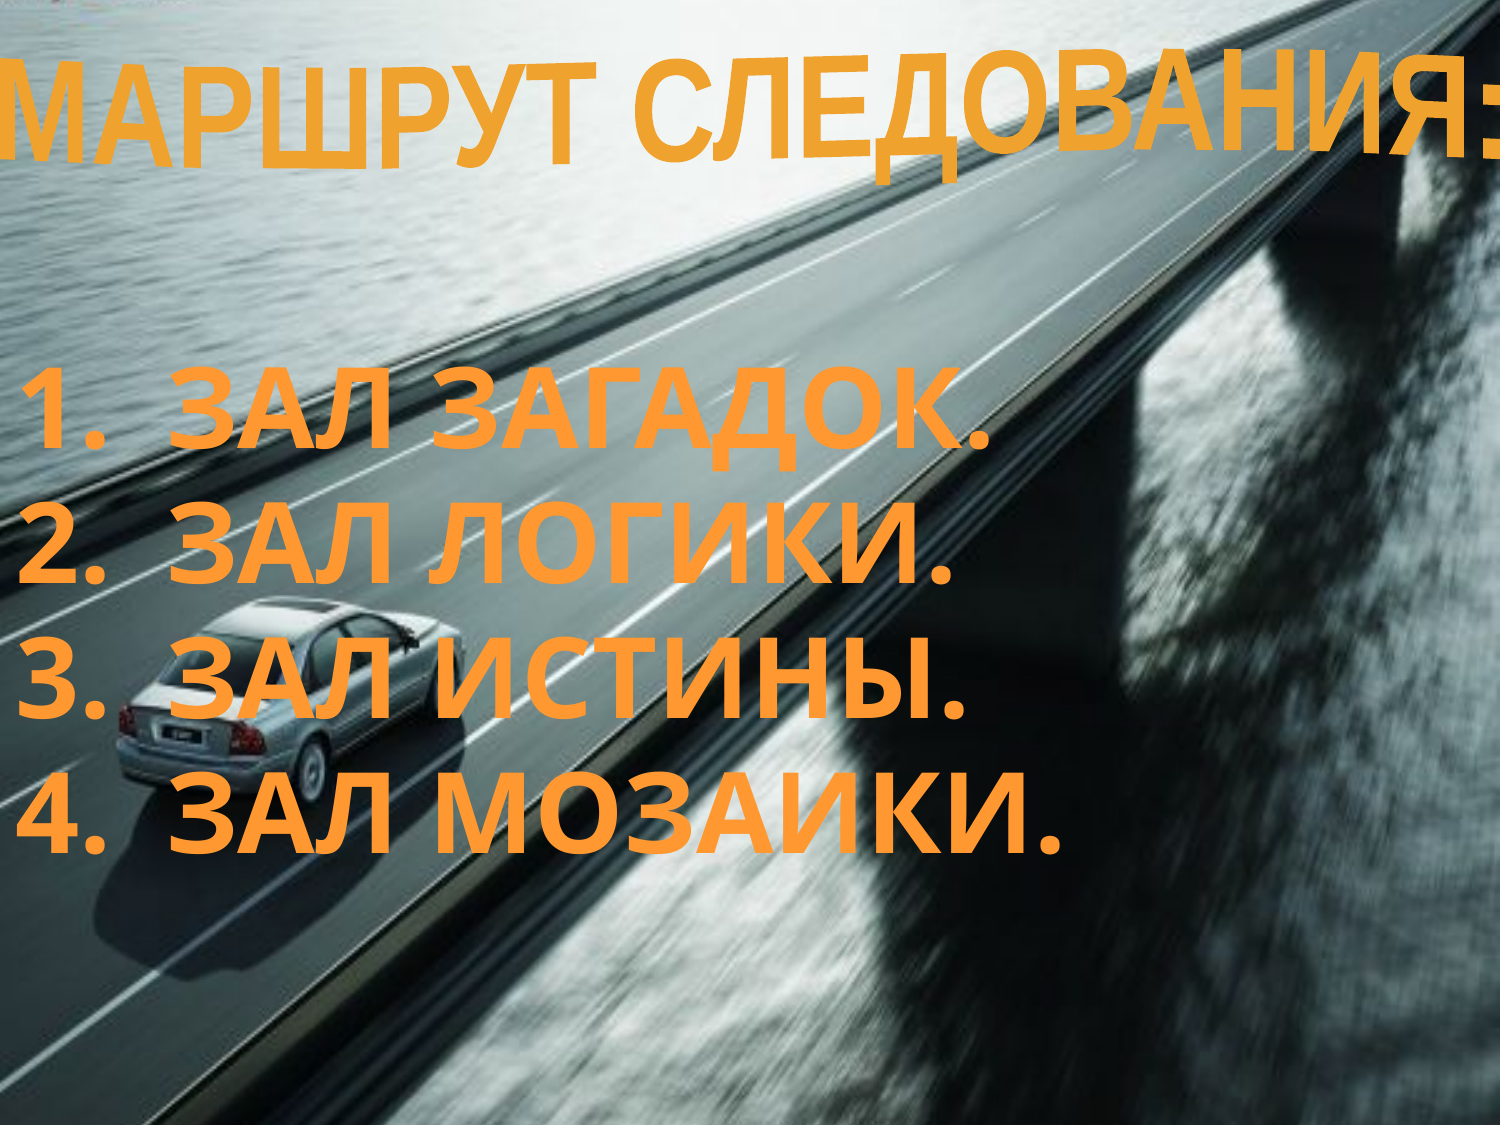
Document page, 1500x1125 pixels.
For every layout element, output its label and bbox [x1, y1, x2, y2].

list [0, 0, 1500, 1125]
